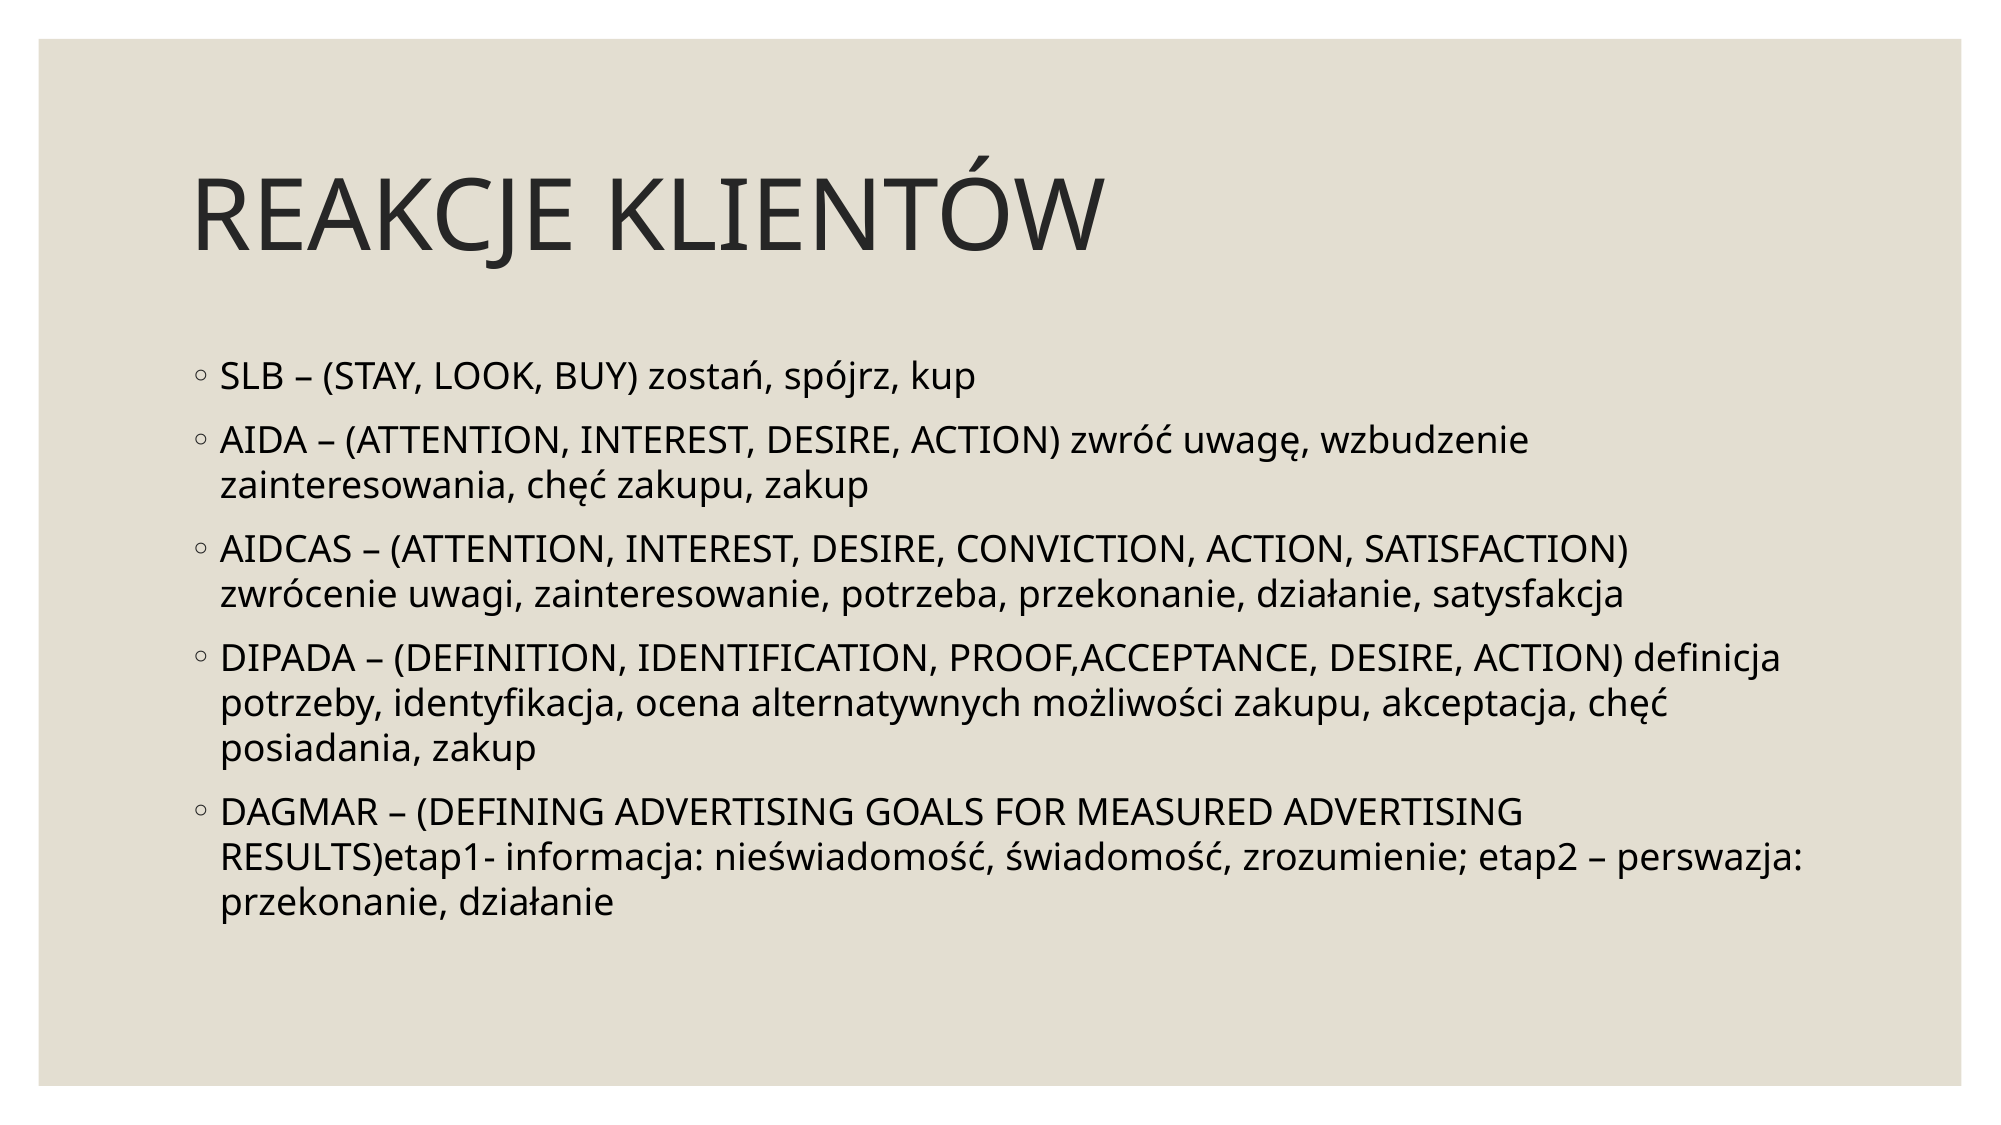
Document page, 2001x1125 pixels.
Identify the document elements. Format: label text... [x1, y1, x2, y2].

list SLB – (STAY, LOOK, BUY) zostań, spójrz, kup AIDA – (ATTENTION, INTEREST, DESIRE, ACTION) zwróć uwagę, wzbudzenie zainteresowania, chęć zakupu, zakup AIDCAS – (ATTENTION, INTEREST, DESIRE, CONVICTION, ACTION, SATISFACTION) zwrócenie uwagi, zainteresowanie, potrzeba, przekonanie, działanie, satysfakcja DIPADA – (DEFINITION, IDENTIFICATION, PROOF,ACCEPTANCE, DESIRE, ACTION) definicja potrzeby, identyfikacja, ocena alternatywnych możliwości zakupu, akceptacja, chęć posiadania, zakup DAGMAR – (DEFINING ADVERTISING GOALS FOR MEASURED ADVERTISING RESULTS)etap1- informacja: nieświadomość, świadomość, zrozumienie; etap2 – perswazja: przekonanie, działanie [174, 345, 1825, 990]
title REAKCJE KLIENTÓW [174, 105, 1825, 331]
